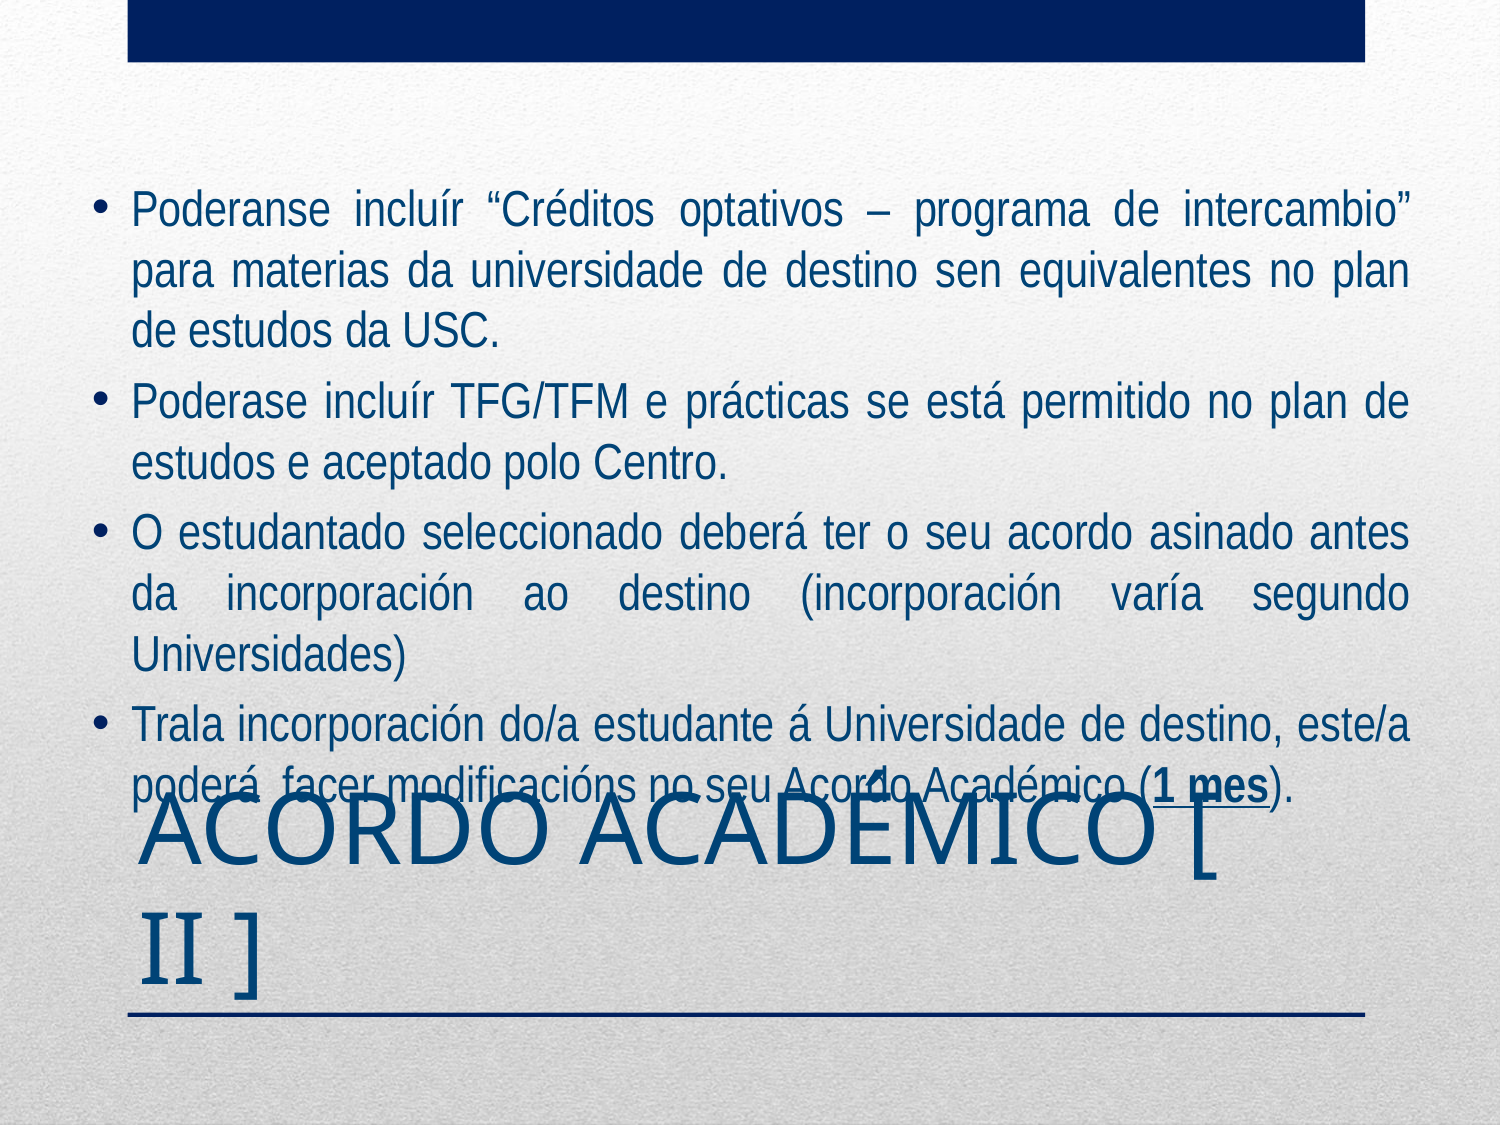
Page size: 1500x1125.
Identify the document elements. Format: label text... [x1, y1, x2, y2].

picture [0, 0, 1500, 1125]
title ACORDO ACADÉMICO [ II ] [123, 870, 1237, 1013]
list Poderanse incluír “Créditos optativos – programa de intercambio” para materias da universidade de destino sen equivalentes no plan de estudos da USC. Poderase incluír TFG/TFM e prácticas se está permitido no plan de estudos e aceptado polo Centro. O estudantado seleccionado deberá ter o seu acordo asinado antes da incorporación ao destino (incorporación varía segundo Universidades) Trala incorporación do/a estudante á Universidade de destino, este/a poderá facer modificacións no seu Acordo Académico (1 mes). [76, 101, 1427, 870]
